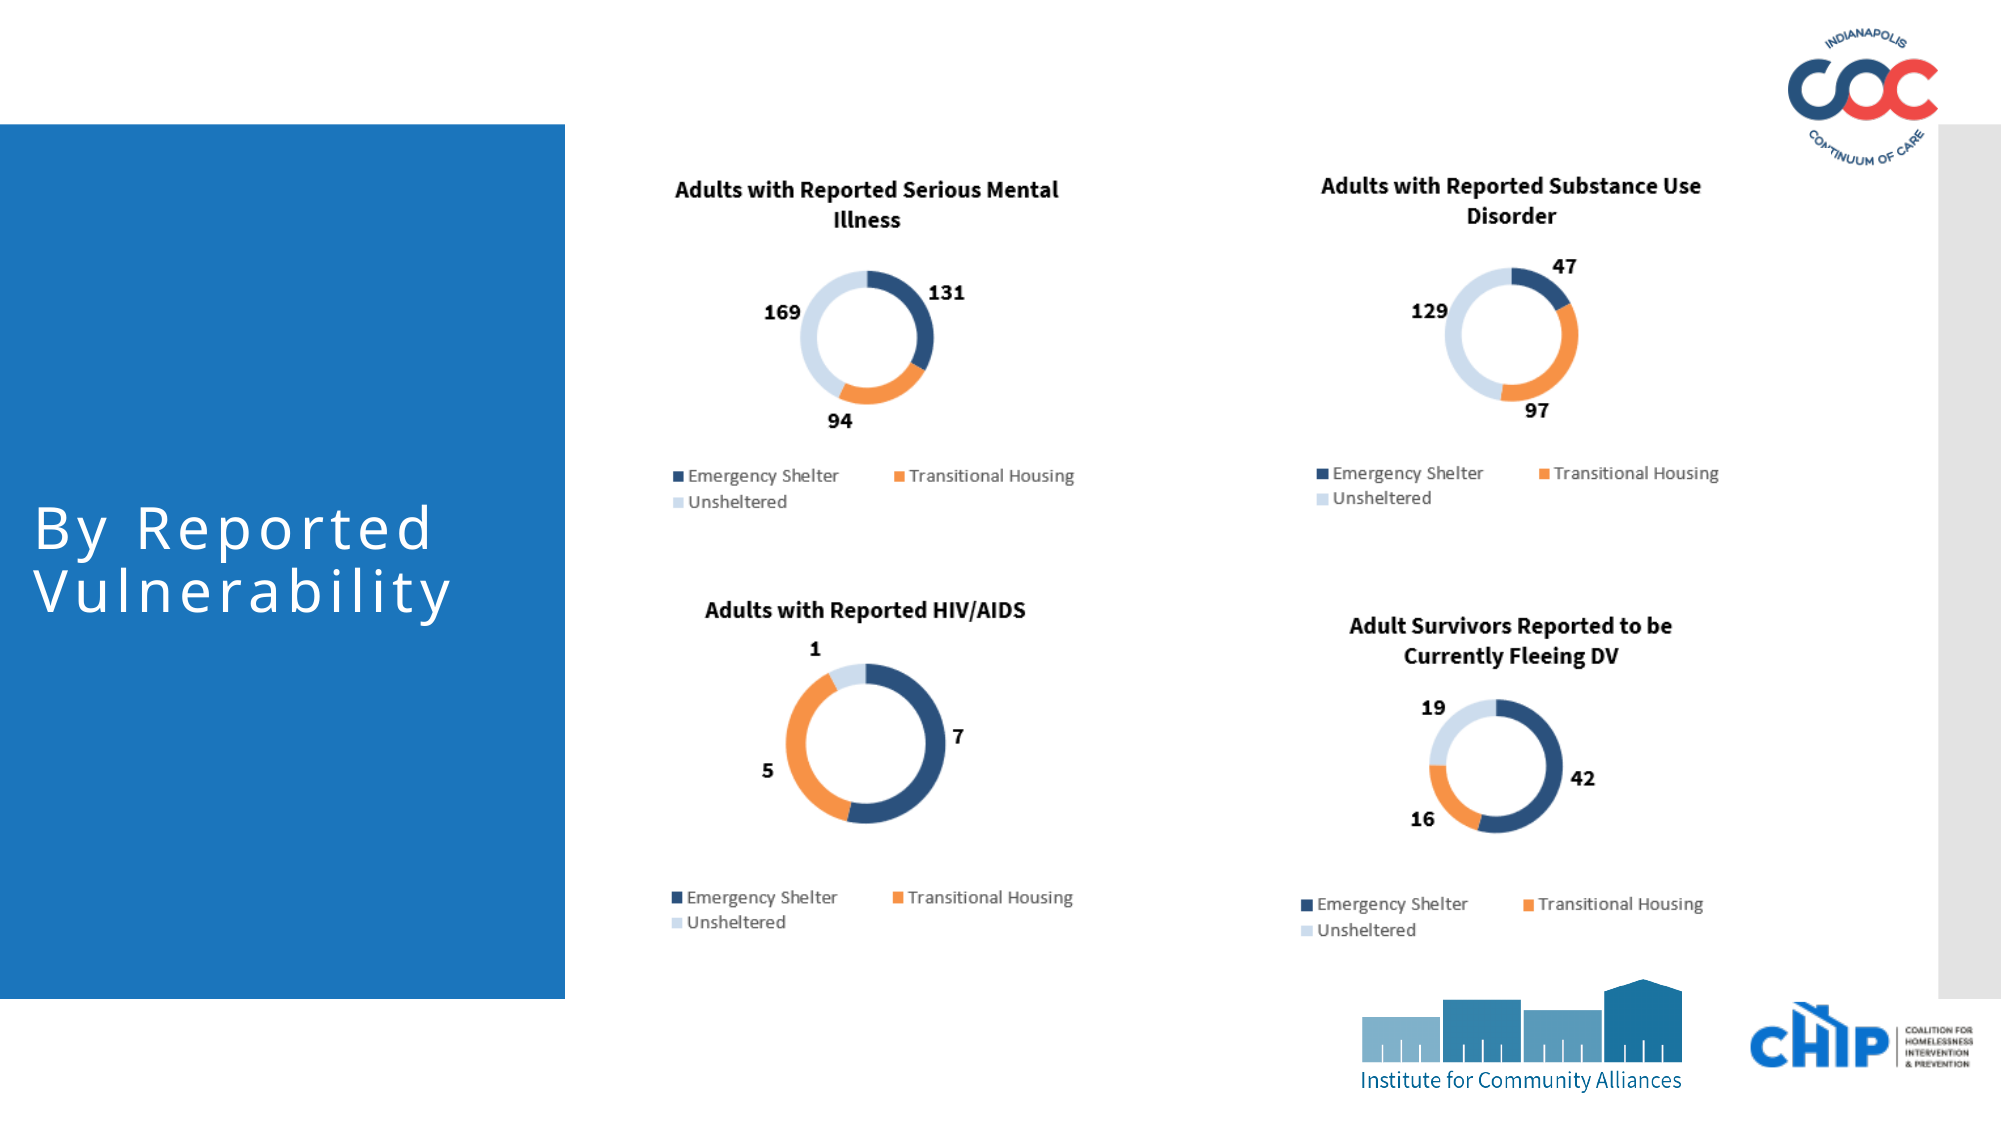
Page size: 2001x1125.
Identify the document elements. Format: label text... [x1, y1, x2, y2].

picture [1339, 951, 1703, 1125]
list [583, 148, 1831, 952]
picture [1787, 23, 1938, 174]
picture [1749, 922, 1975, 1125]
title By Reported Vulnerability [18, 184, 558, 940]
